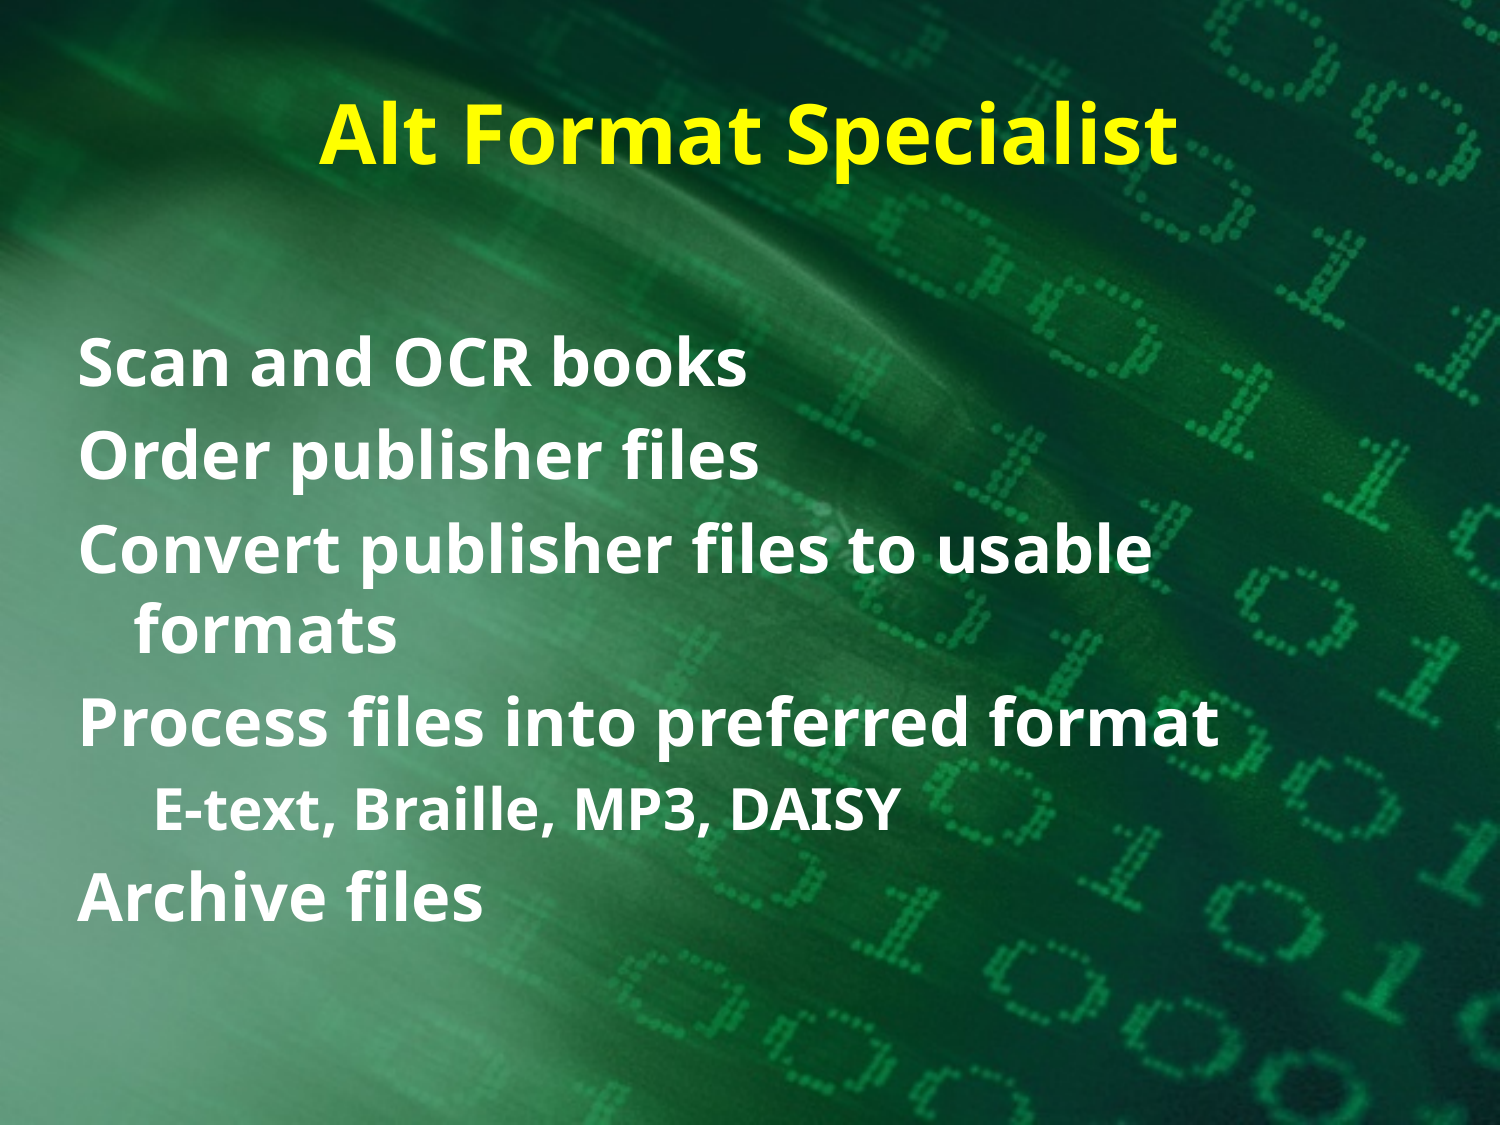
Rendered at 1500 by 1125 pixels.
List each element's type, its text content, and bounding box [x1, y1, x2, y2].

list Scan and OCR books Order publisher files Convert publisher files to usable formats Process files into preferred format E-text, Braille, MP3, DAISY Archive files [62, 312, 1438, 1076]
picture [0, 0, 1500, 1125]
title Alt Format Specialist [87, 37, 1413, 226]
